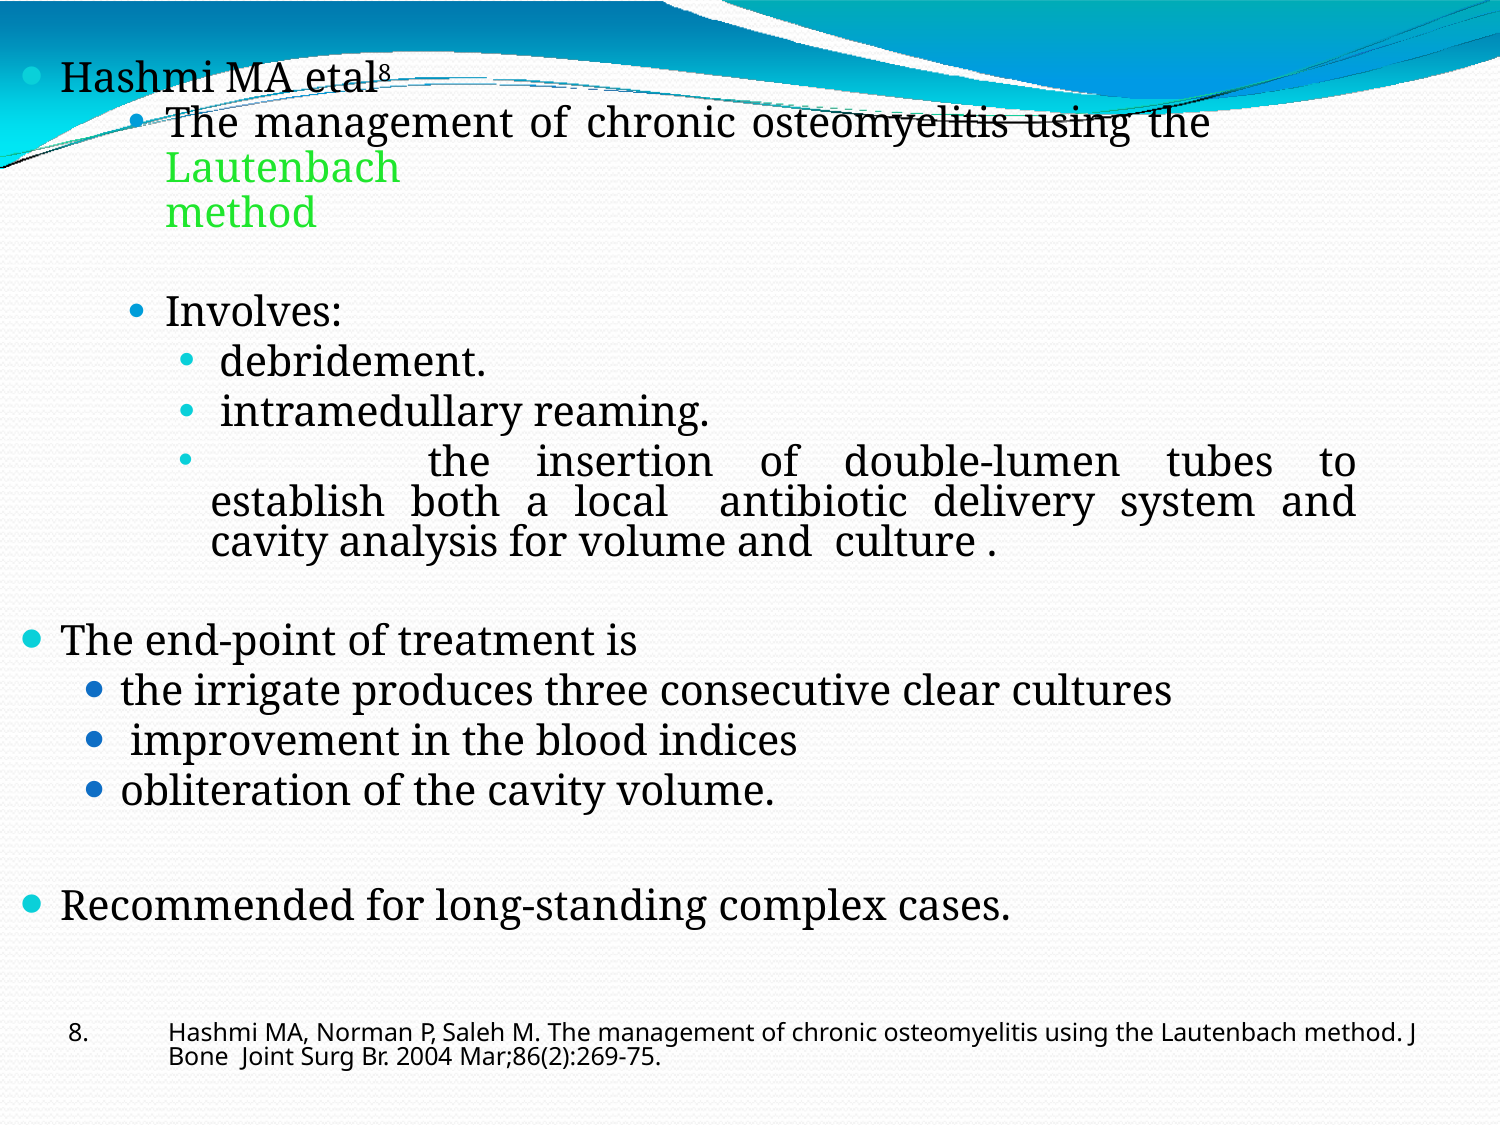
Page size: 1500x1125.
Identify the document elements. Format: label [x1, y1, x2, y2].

text_box [0, 0, 1500, 1125]
